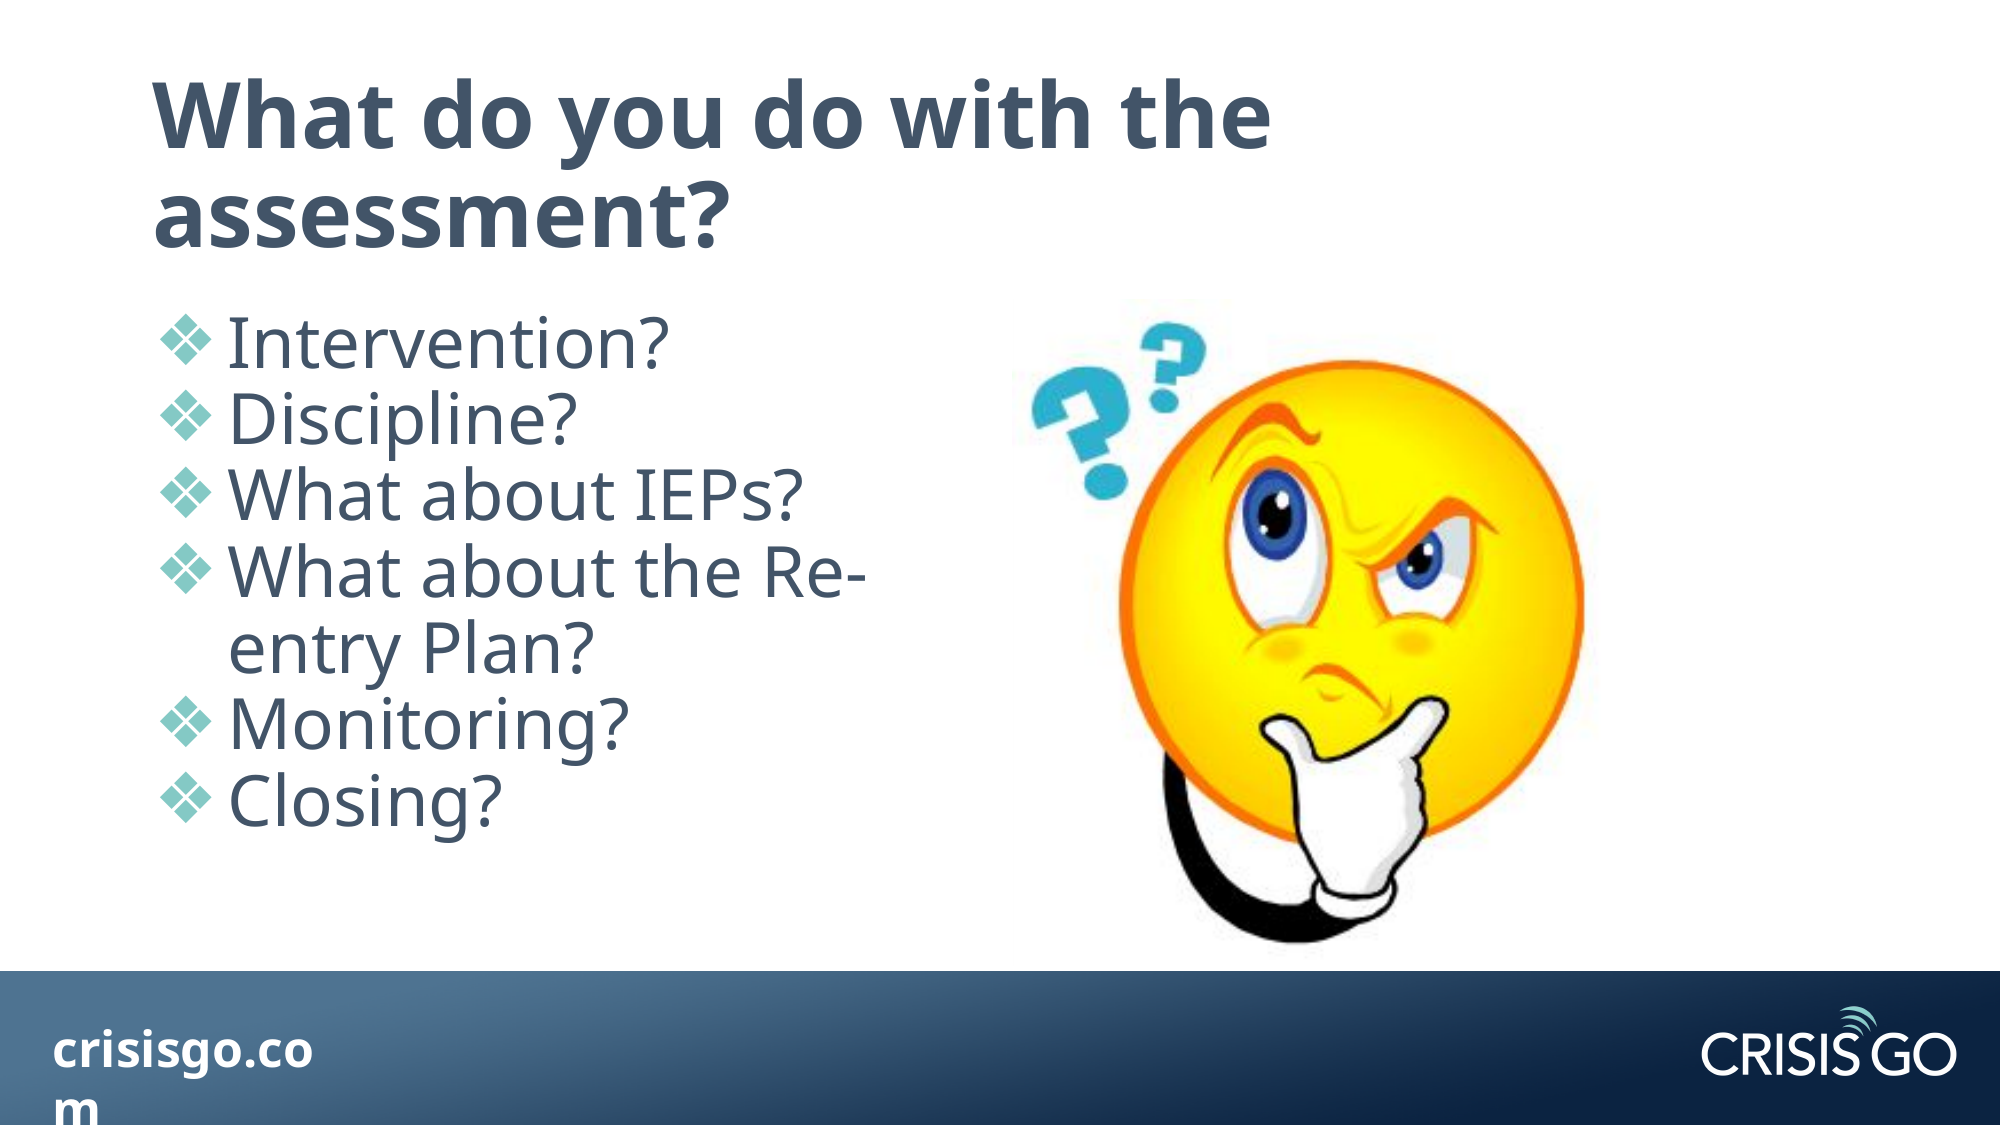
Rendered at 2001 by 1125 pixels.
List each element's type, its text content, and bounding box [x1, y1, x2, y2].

picture [1012, 299, 1611, 966]
picture [63, 1105, 73, 1125]
picture [80, 1105, 90, 1125]
picture [0, 971, 2000, 1125]
title What do you do with the assessment? [137, 59, 1863, 278]
list Intervention? Discipline? What about IEPs? What about the Re-entry Plan? Monitoring? Closing? [137, 299, 988, 938]
